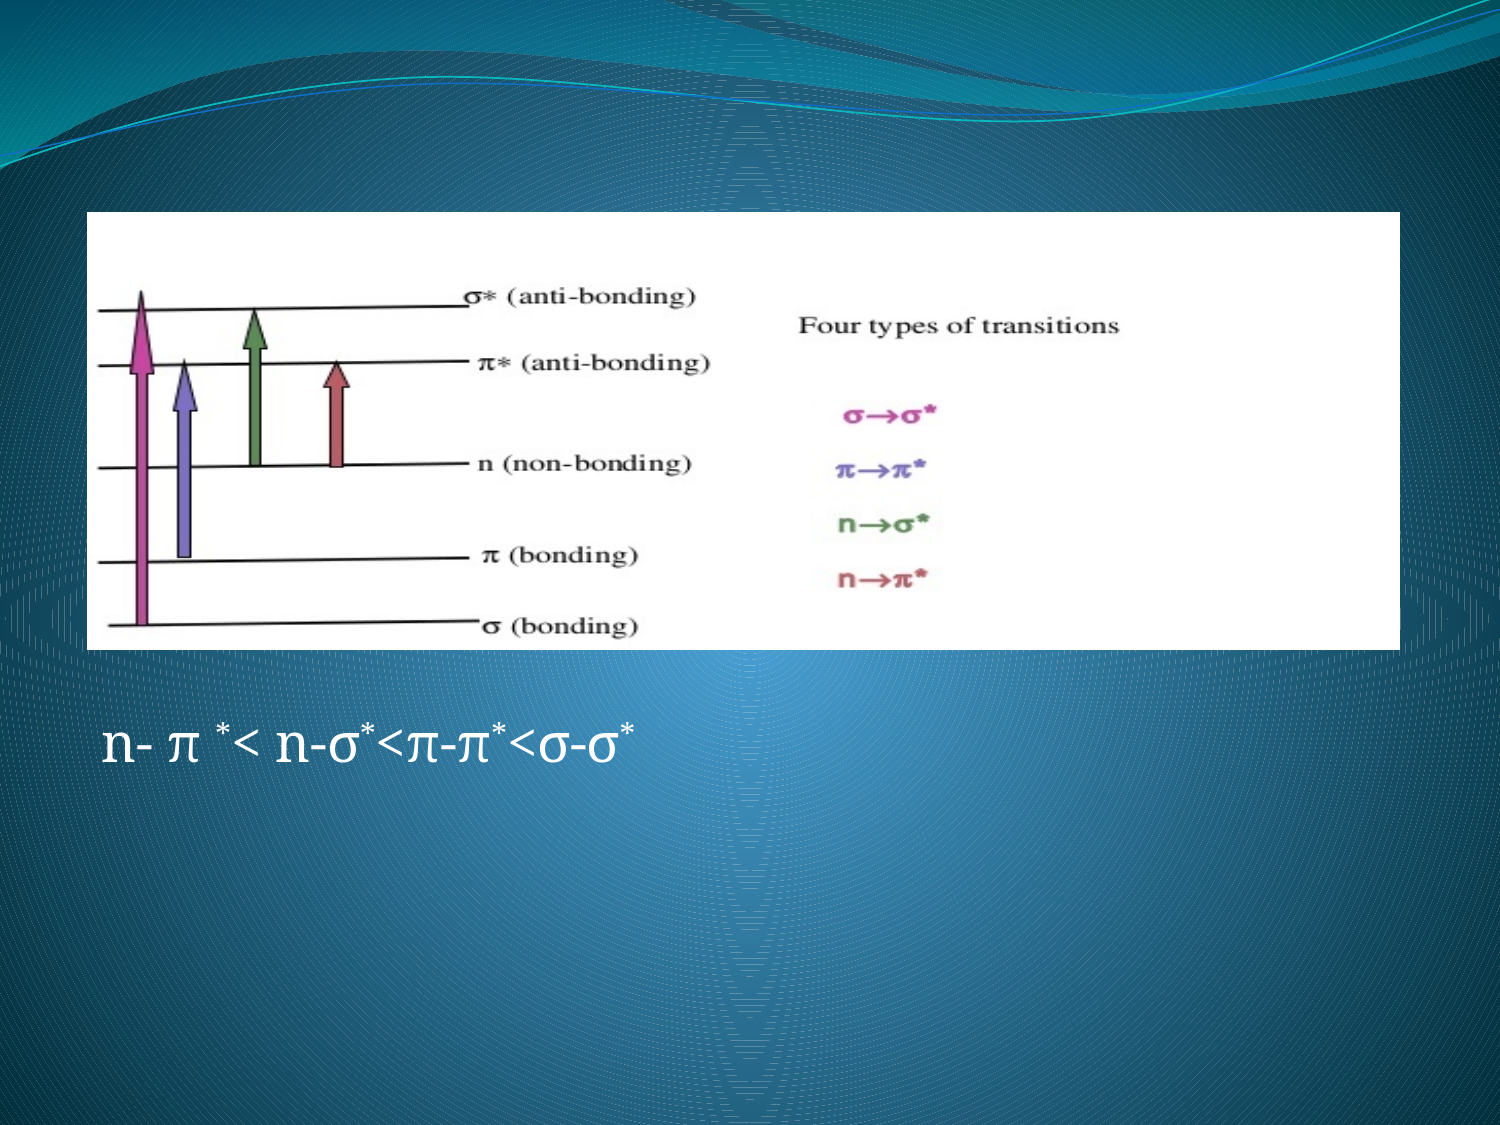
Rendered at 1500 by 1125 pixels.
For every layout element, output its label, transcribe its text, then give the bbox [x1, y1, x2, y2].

subtitle n- π *< n-σ*<π-π*<σ-σ* [87, 662, 1376, 1025]
picture [87, 212, 1401, 651]
table_cell 940 cm-1 (depolarised) [87, 658, 1376, 663]
